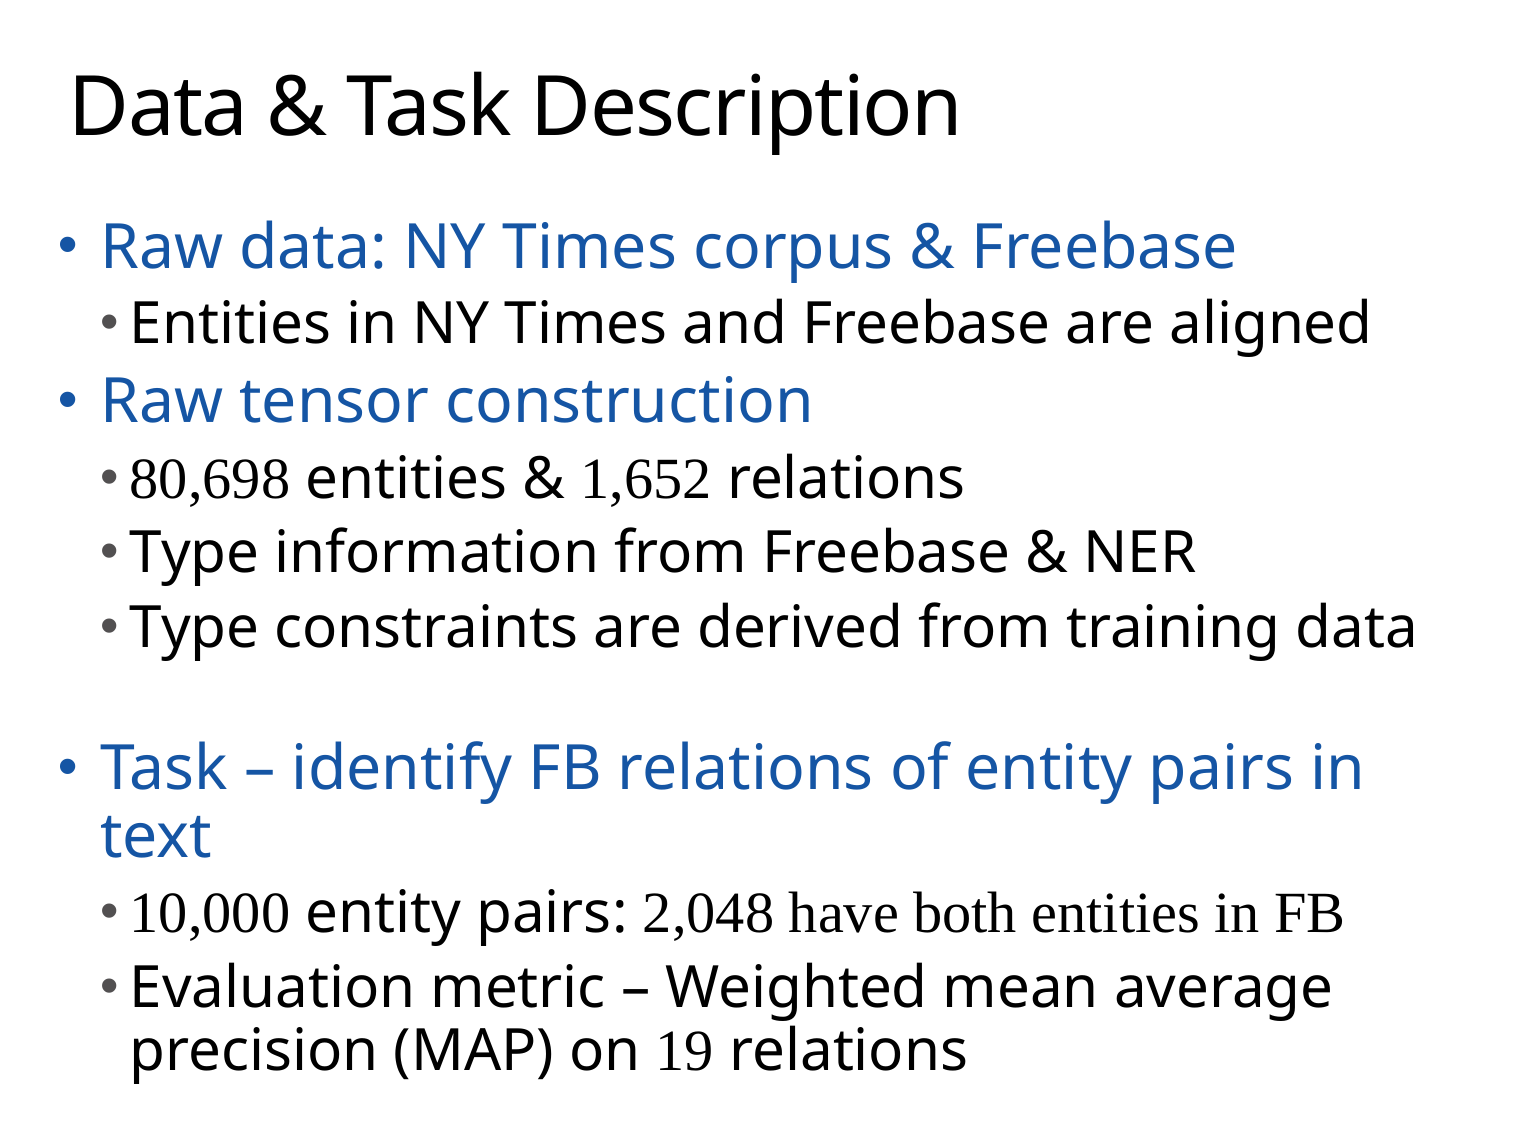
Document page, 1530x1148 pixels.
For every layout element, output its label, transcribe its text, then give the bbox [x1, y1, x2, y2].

title Data & Task Description [45, 48, 1485, 200]
list Raw data: NY Times corpus & Freebase Entities in NY Times and Freebase are aligned Raw tensor construction 80,698 entities & 1,652 relations Type information from Freebase & NER Type constraints are derived from training data Task – identify FB relations of entity pairs in text 10,000 entity pairs: 2,048 have both entities in FB Evaluation metric – Weighted mean average precision (MAP) on 19 relations [34, 199, 1497, 1120]
